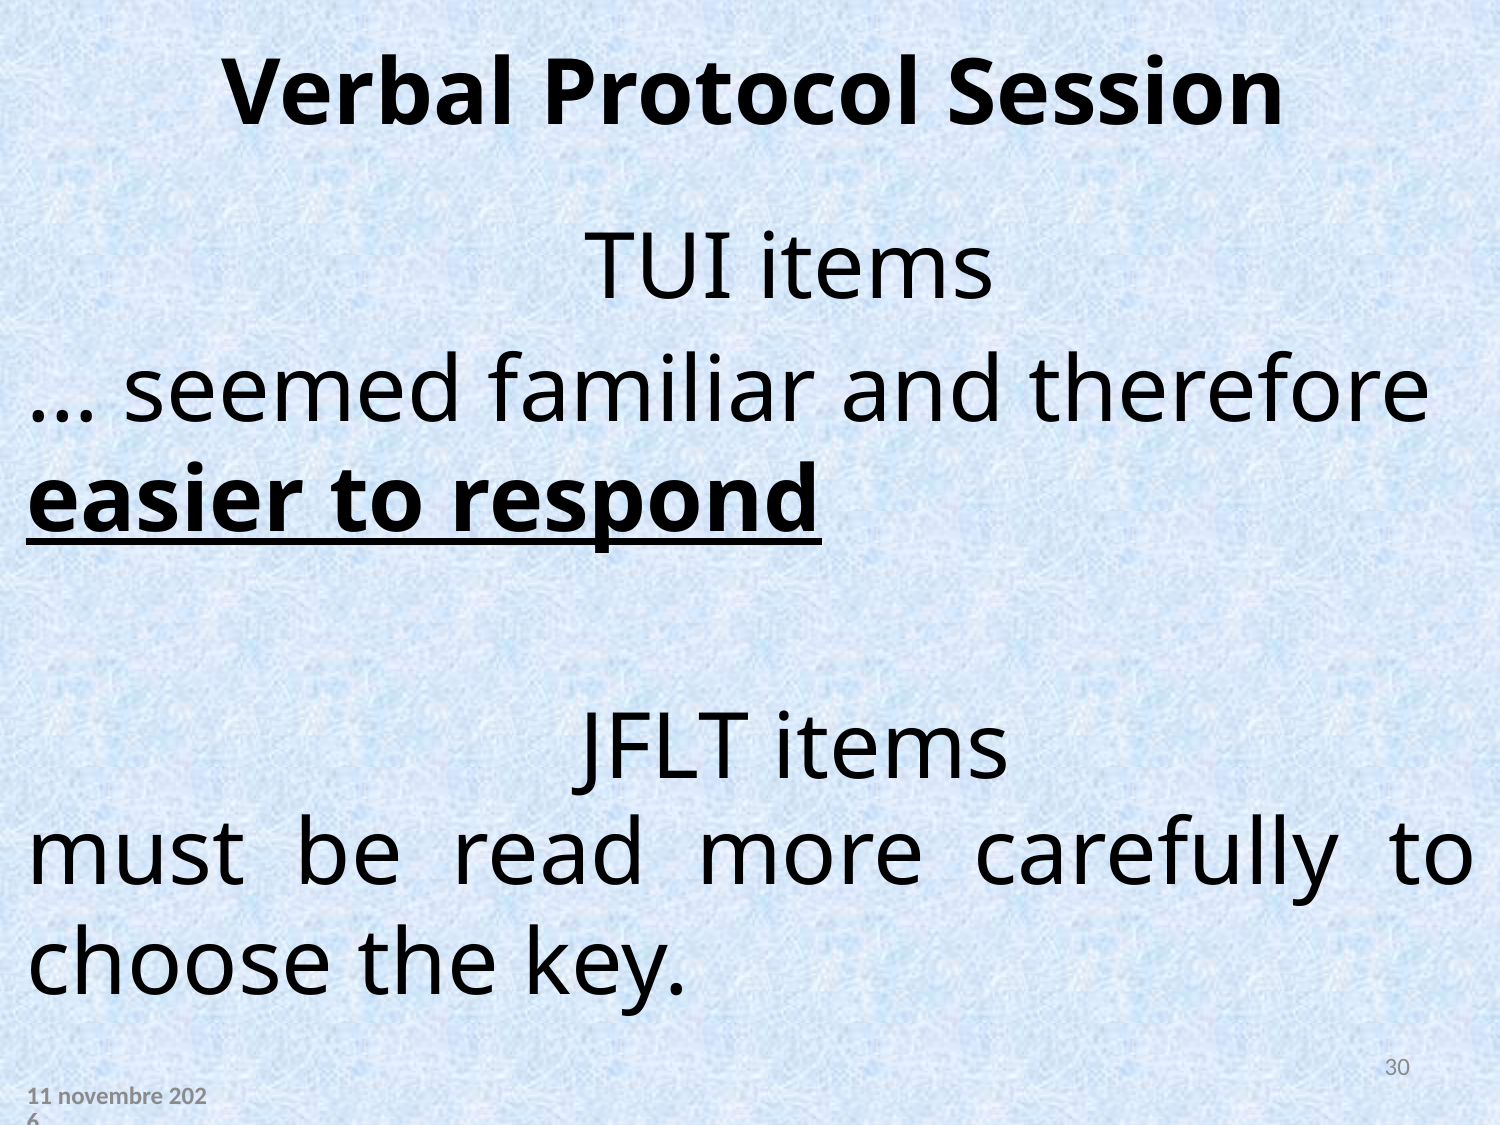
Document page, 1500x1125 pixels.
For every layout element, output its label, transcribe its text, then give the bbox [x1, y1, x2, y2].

text_box … seemed familiar and therefore easier to respond [11, 322, 1494, 557]
picture [0, 0, 1500, 1125]
text_box TUI items [569, 199, 1035, 322]
text_box JFLT items [564, 679, 1050, 785]
slide_number 9 luglio 2009 [11, 1065, 223, 1125]
slide_number 30 [1074, 1042, 1425, 1103]
text_box Verbal Protocol Session [206, 25, 1303, 151]
text_box must be read more carefully to choose the key. [11, 785, 1494, 1020]
